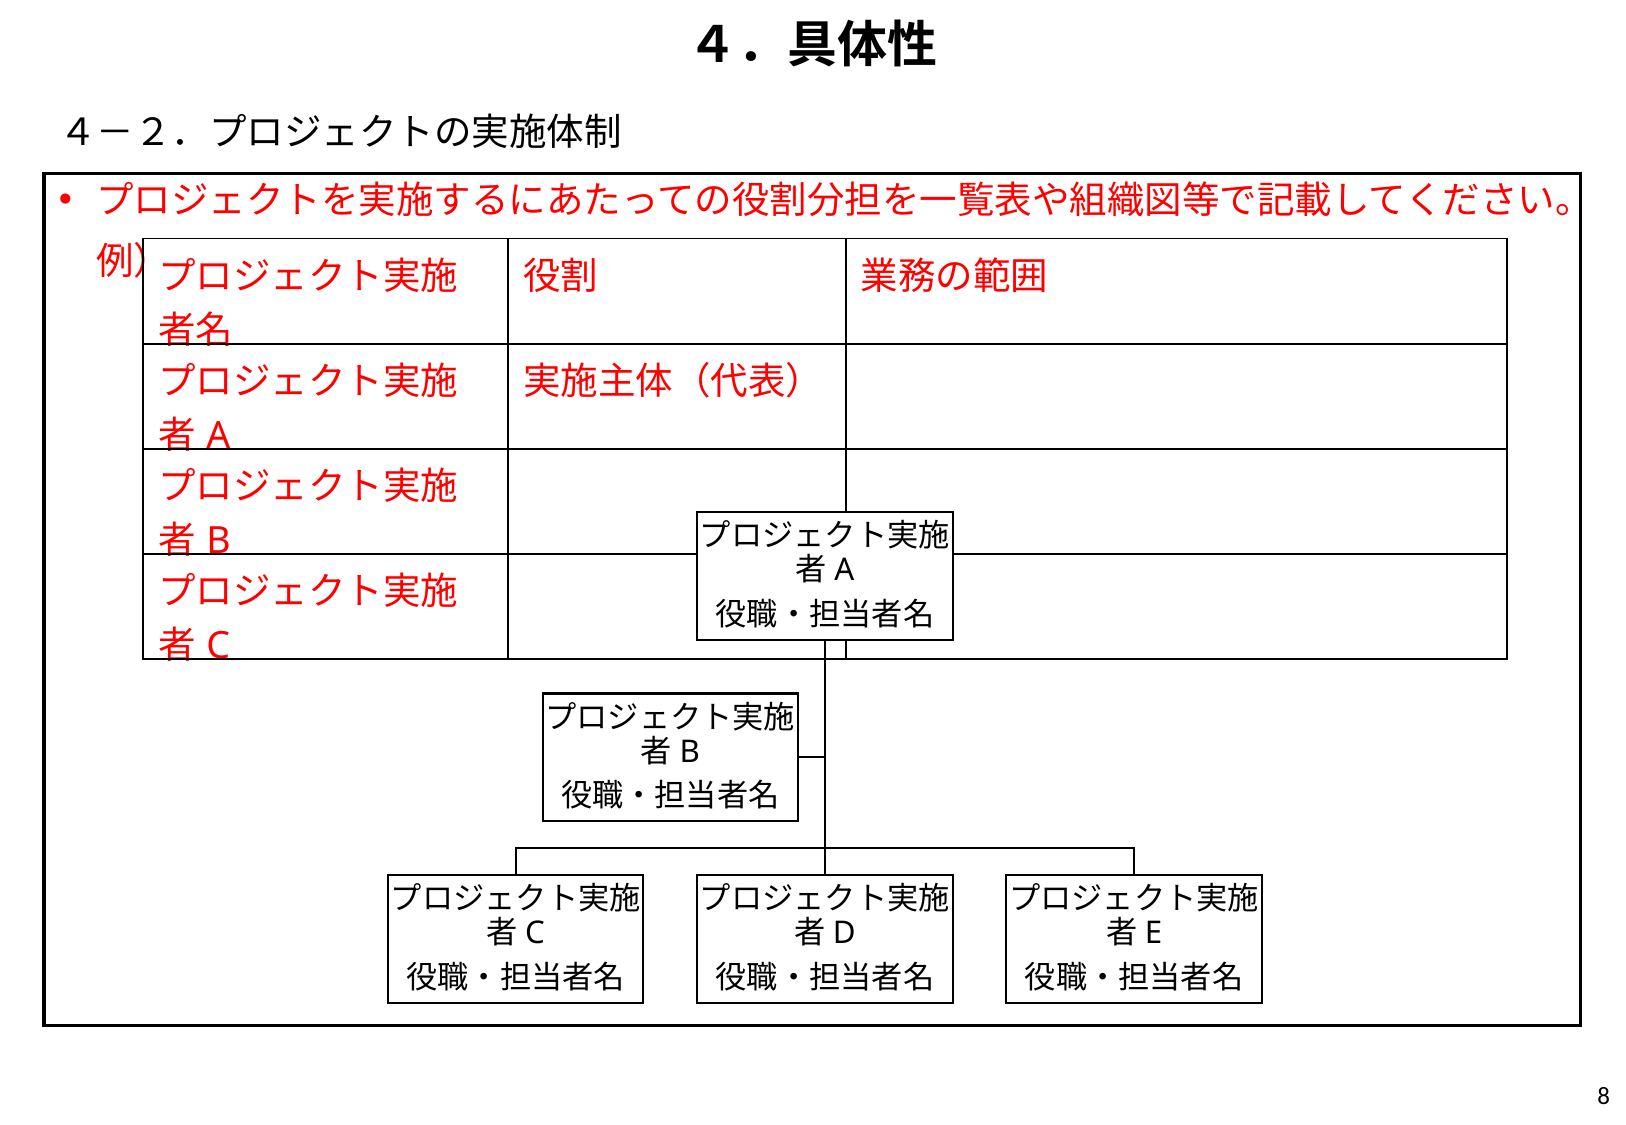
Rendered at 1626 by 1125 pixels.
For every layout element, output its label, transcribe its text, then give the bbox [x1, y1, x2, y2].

table_cell プロジェクト実施者A [144, 345, 507, 448]
table_header 役割 [509, 239, 845, 343]
table_cell 実施主体（代表） [509, 345, 845, 448]
list ４－２．プロジェクトの実施体制 [44, 105, 1581, 173]
table_cell [847, 345, 1506, 448]
slide_number 7 [1259, 1065, 1625, 1125]
table_cell [847, 450, 1506, 511]
table_header プロジェクト実施者名 [144, 239, 507, 343]
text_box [142, 511, 1507, 1003]
title ４．具体性 [0, 0, 1625, 93]
table_cell プロジェクト実施者B [144, 450, 507, 511]
table_header 業務の範囲 [847, 239, 1506, 343]
table_cell [509, 450, 845, 511]
text_box プロジェクトを実施するにあたっての役割分担を一覧表や組織図等で記載してください。 例） [44, 173, 1581, 1026]
